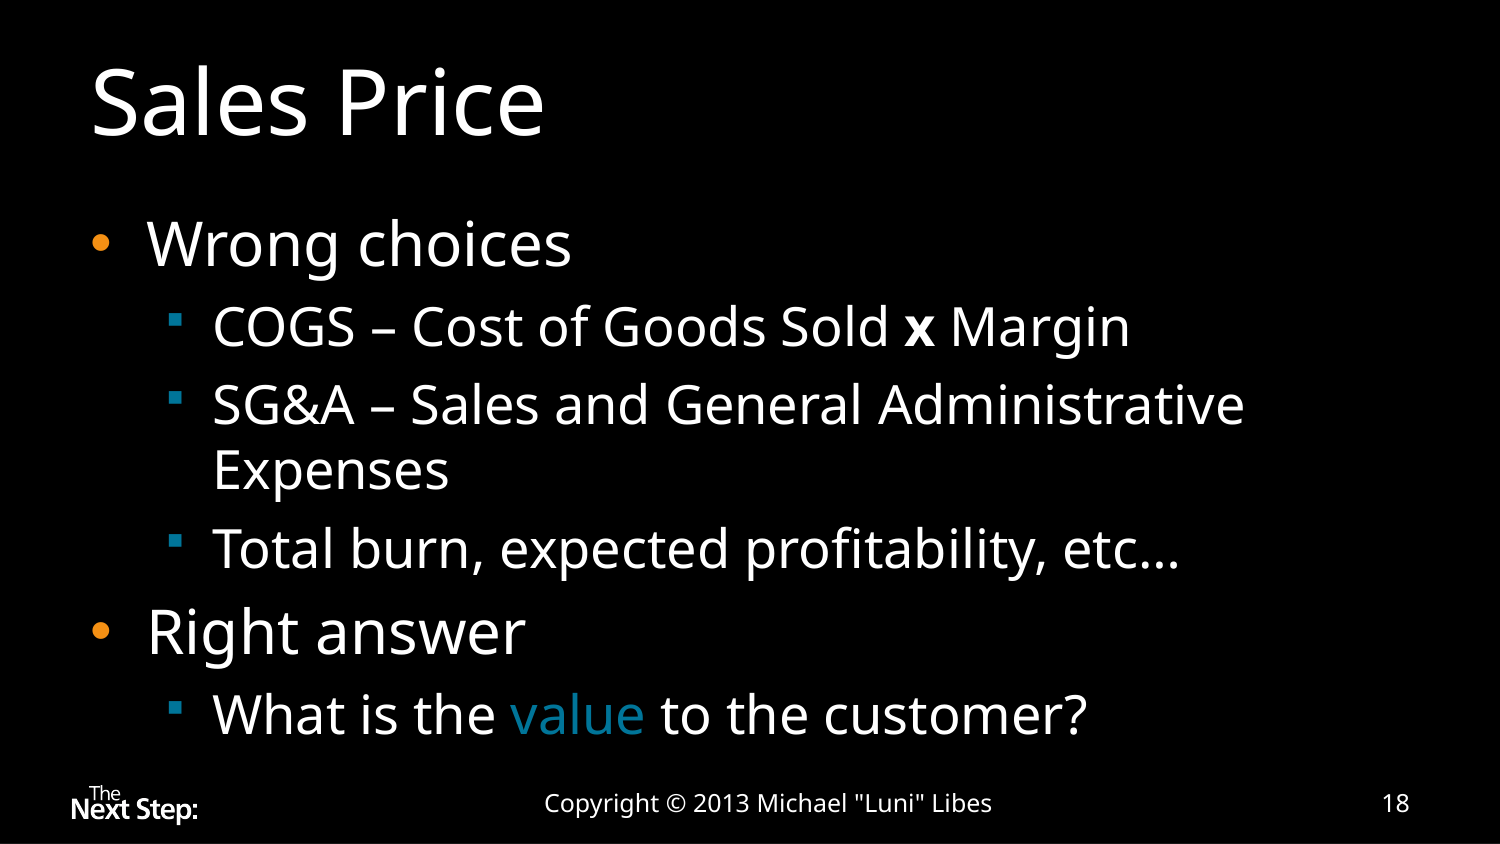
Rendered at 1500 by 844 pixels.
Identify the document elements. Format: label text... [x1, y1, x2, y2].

list Wrong choices COGS – Cost of Goods Sold x Margin SG&A – Sales and General Administrative Expenses Total burn, expected profitability, etc… Right answer What is the value to the customer? [75, 196, 1425, 754]
picture [62, 781, 204, 832]
slide_number 18 [1074, 782, 1425, 827]
title Sales Price [75, 28, 1425, 169]
footer Copyright © 2013 Michael "Luni" Libes [487, 782, 1050, 827]
